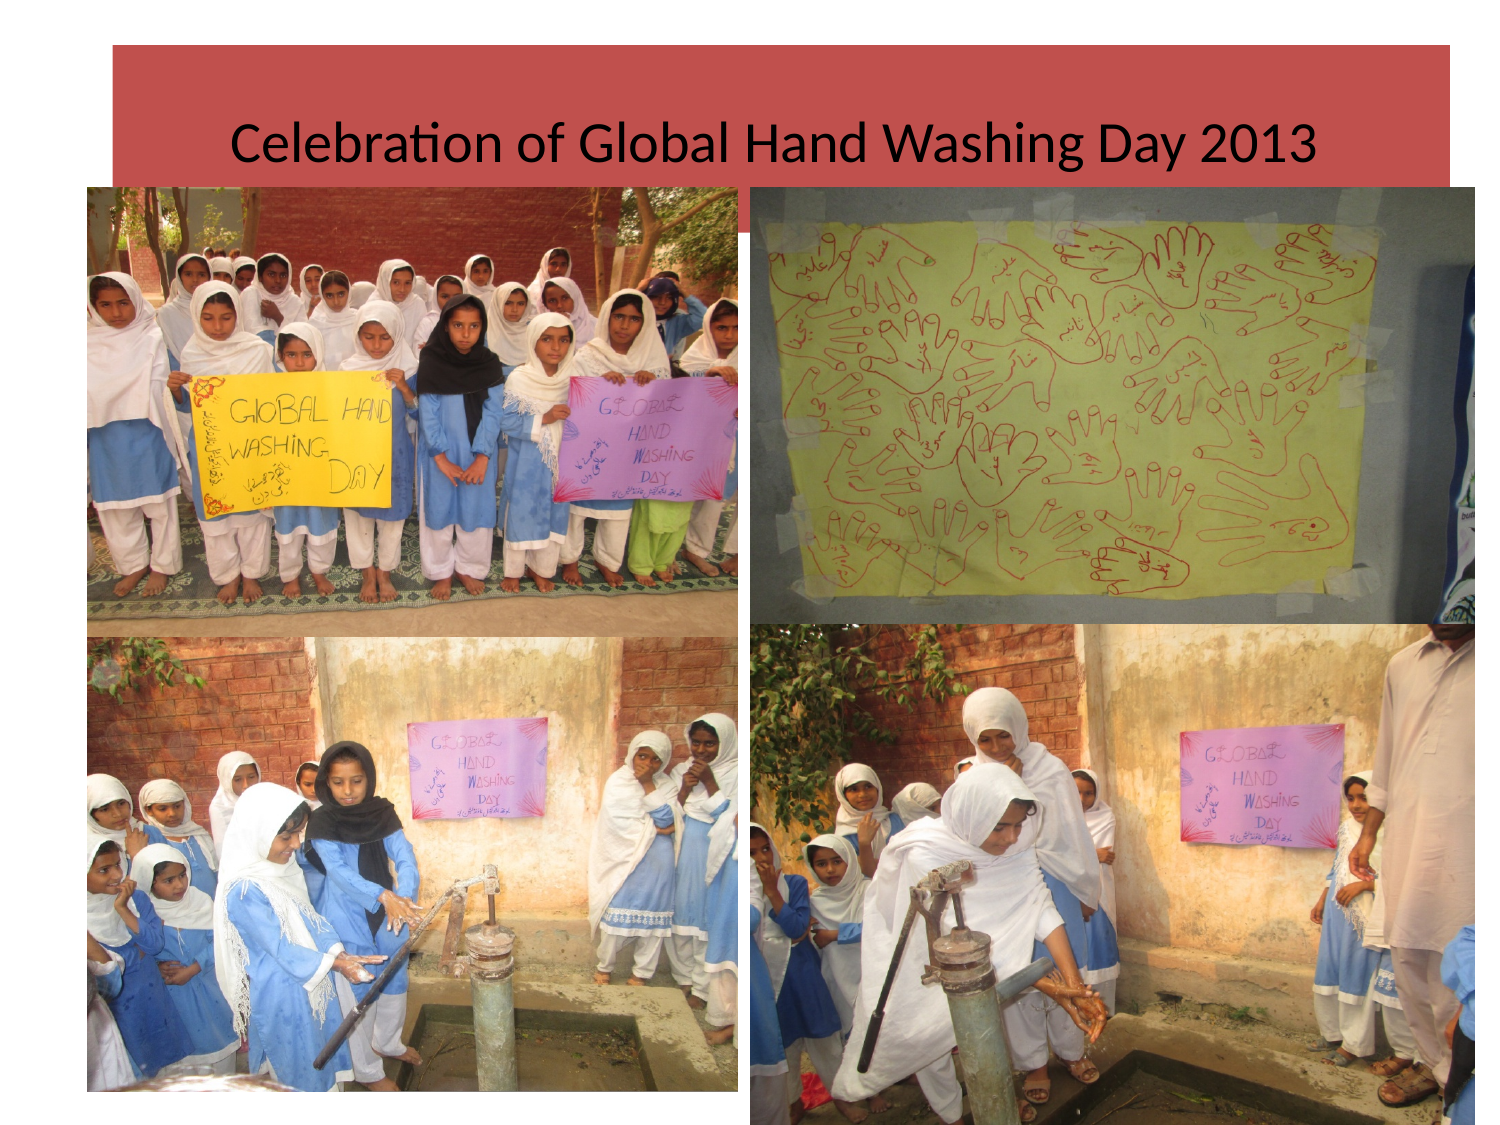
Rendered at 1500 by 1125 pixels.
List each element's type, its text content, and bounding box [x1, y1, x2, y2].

picture [87, 637, 738, 1092]
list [87, 187, 738, 637]
picture [749, 187, 1476, 1125]
title Celebration of Global Hand Washing Day 2013 [112, 45, 1450, 233]
